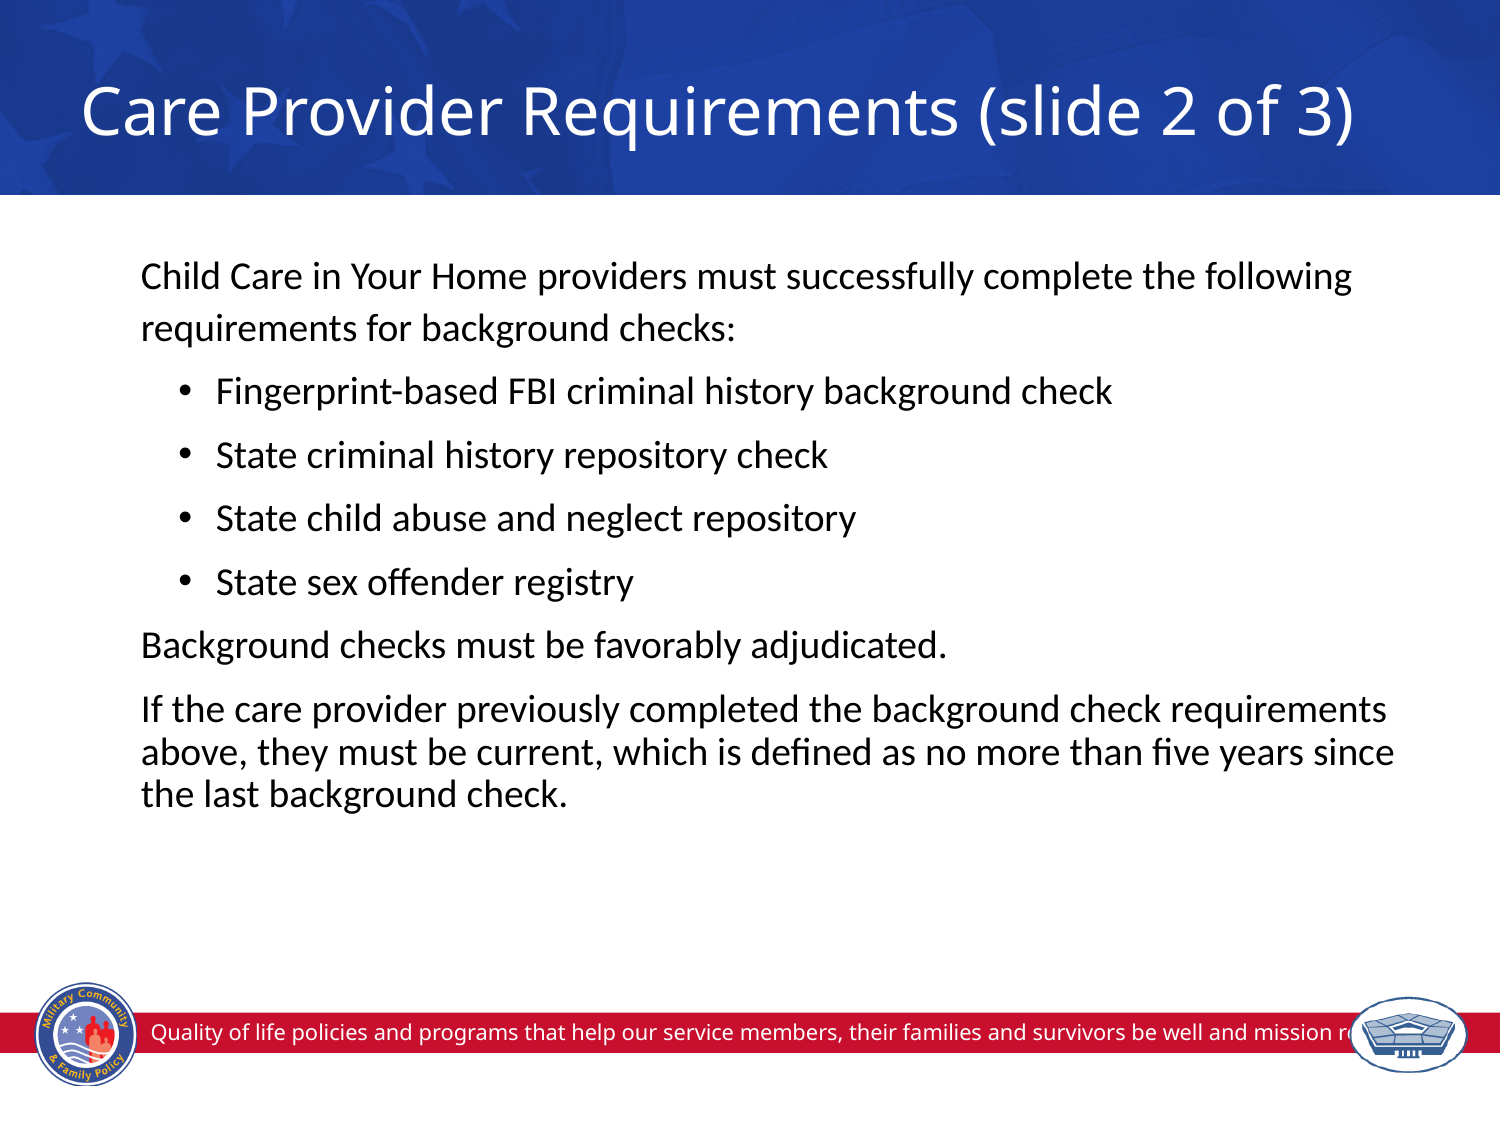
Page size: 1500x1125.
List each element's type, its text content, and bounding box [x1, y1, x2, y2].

picture [1334, 982, 1482, 1086]
list Child Care in Your Home providers must successfully complete the following requirements for background checks: Fingerprint-based FBI criminal history background check State criminal history repository check State child abuse and neglect repository State sex offender registry Background checks must be favorably adjudicated. If the care provider previously completed the background check requirements above, they must be current, which is defined as no more than five years since the last background check. [88, 238, 1455, 329]
picture [0, 0, 1500, 195]
title Care Provider Requirements (slide 2 of 3) [65, 33, 1434, 195]
